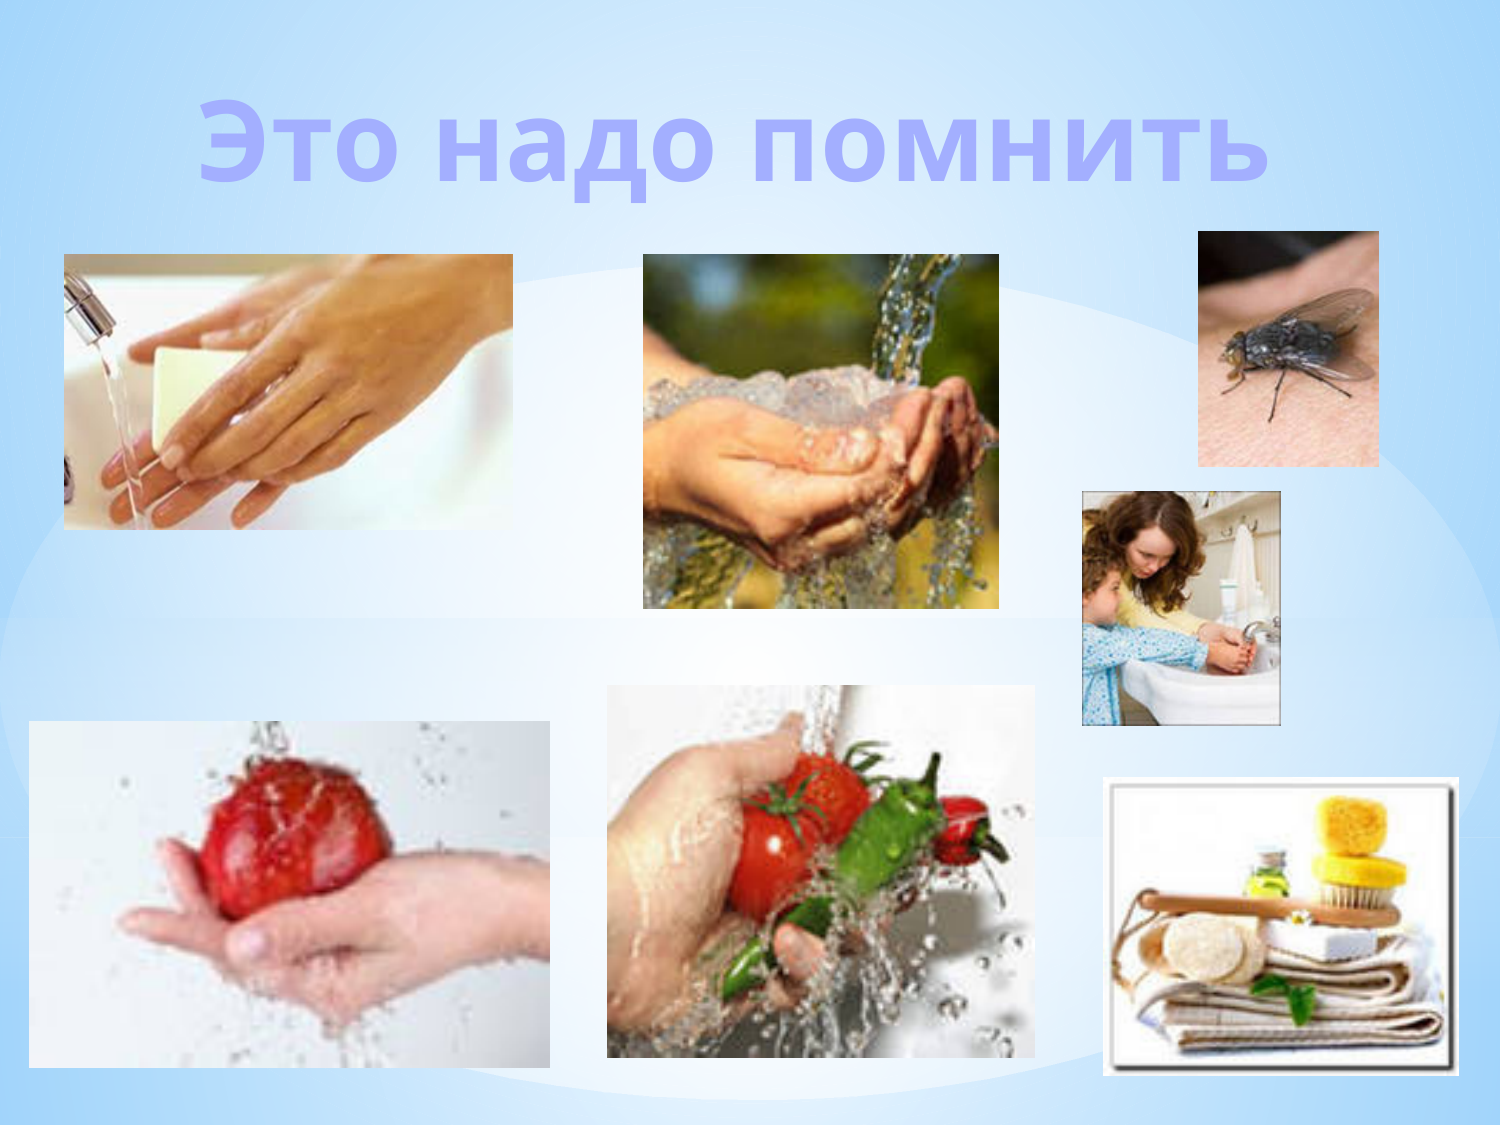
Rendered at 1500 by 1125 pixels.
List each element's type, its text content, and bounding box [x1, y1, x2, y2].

picture [1082, 491, 1282, 727]
picture [29, 721, 550, 1069]
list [64, 254, 514, 530]
picture [1198, 231, 1379, 467]
picture [1103, 777, 1459, 1076]
picture [607, 685, 1035, 1059]
text_box Это надо помнить [181, 61, 1288, 212]
picture [643, 254, 999, 610]
